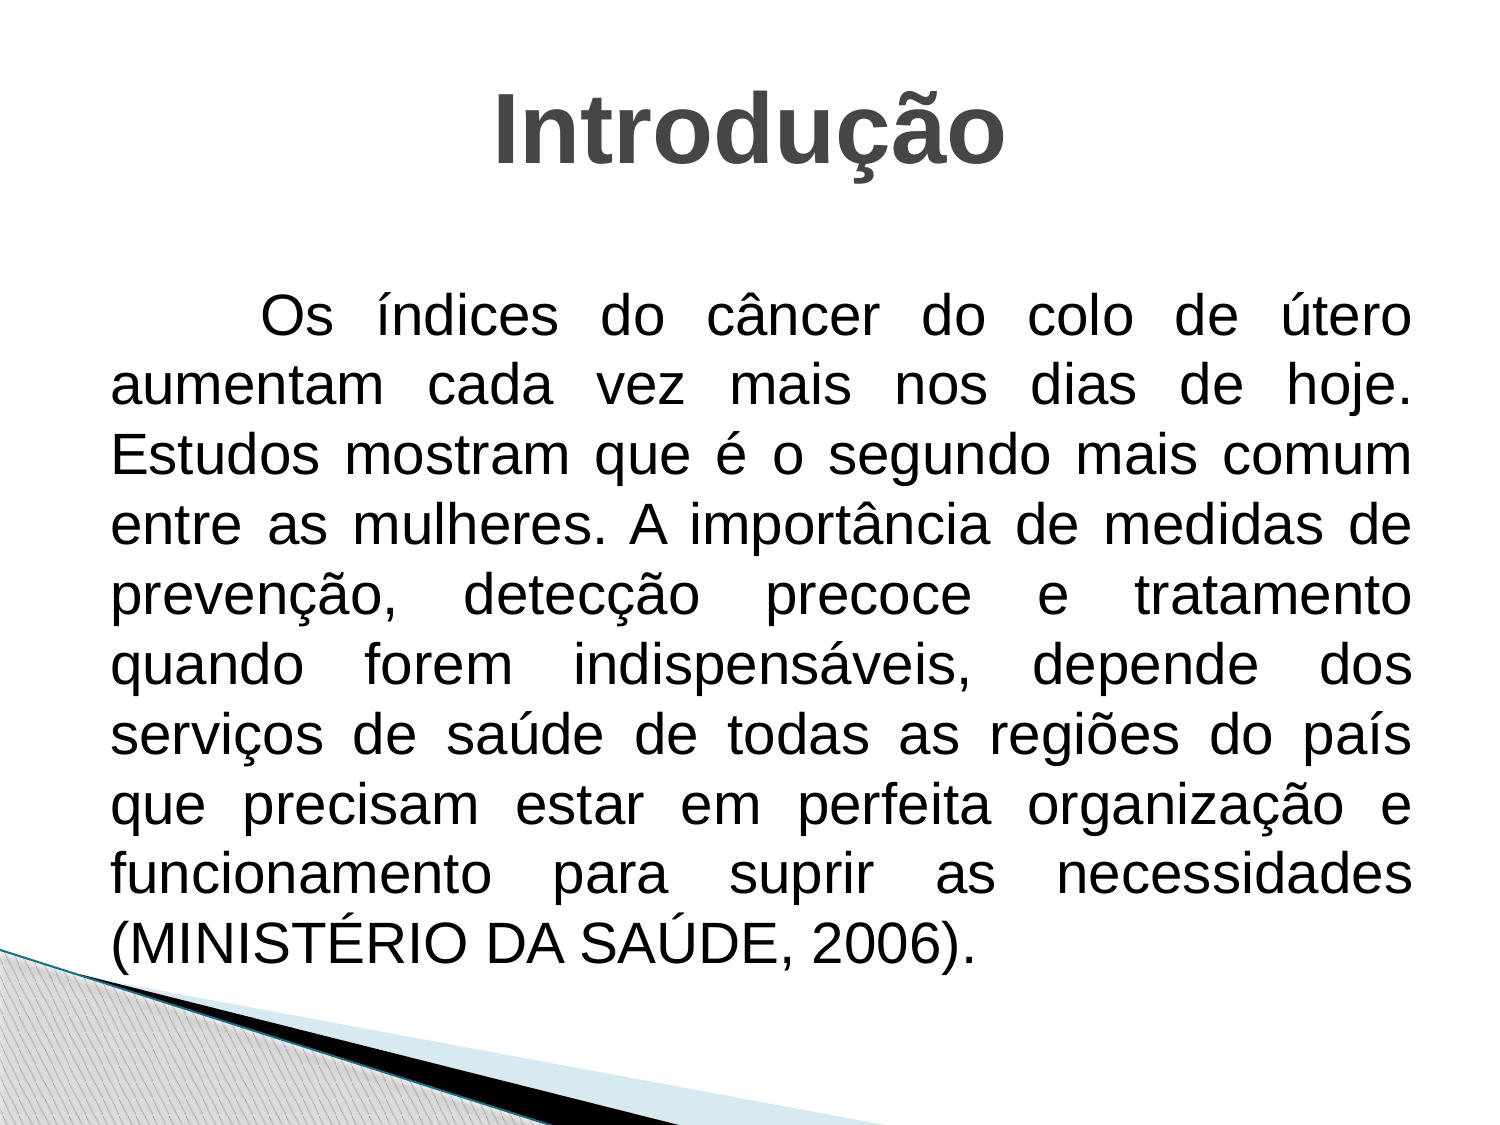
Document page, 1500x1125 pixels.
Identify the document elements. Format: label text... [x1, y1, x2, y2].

title Introdução [75, 23, 1425, 223]
list Os índices do câncer do colo de útero aumentam cada vez mais nos dias de hoje. Estudos mostram que é o segundo mais comum entre as mulheres. A importância de medidas de prevenção, detecção precoce e tratamento quando forem indispensáveis, depende dos serviços de saúde de todas as regiões do país que precisam estar em perfeita organização e funcionamento para suprir as necessidades (MINISTÉRIO DA SAÚDE, 2006). [35, 269, 1430, 1079]
